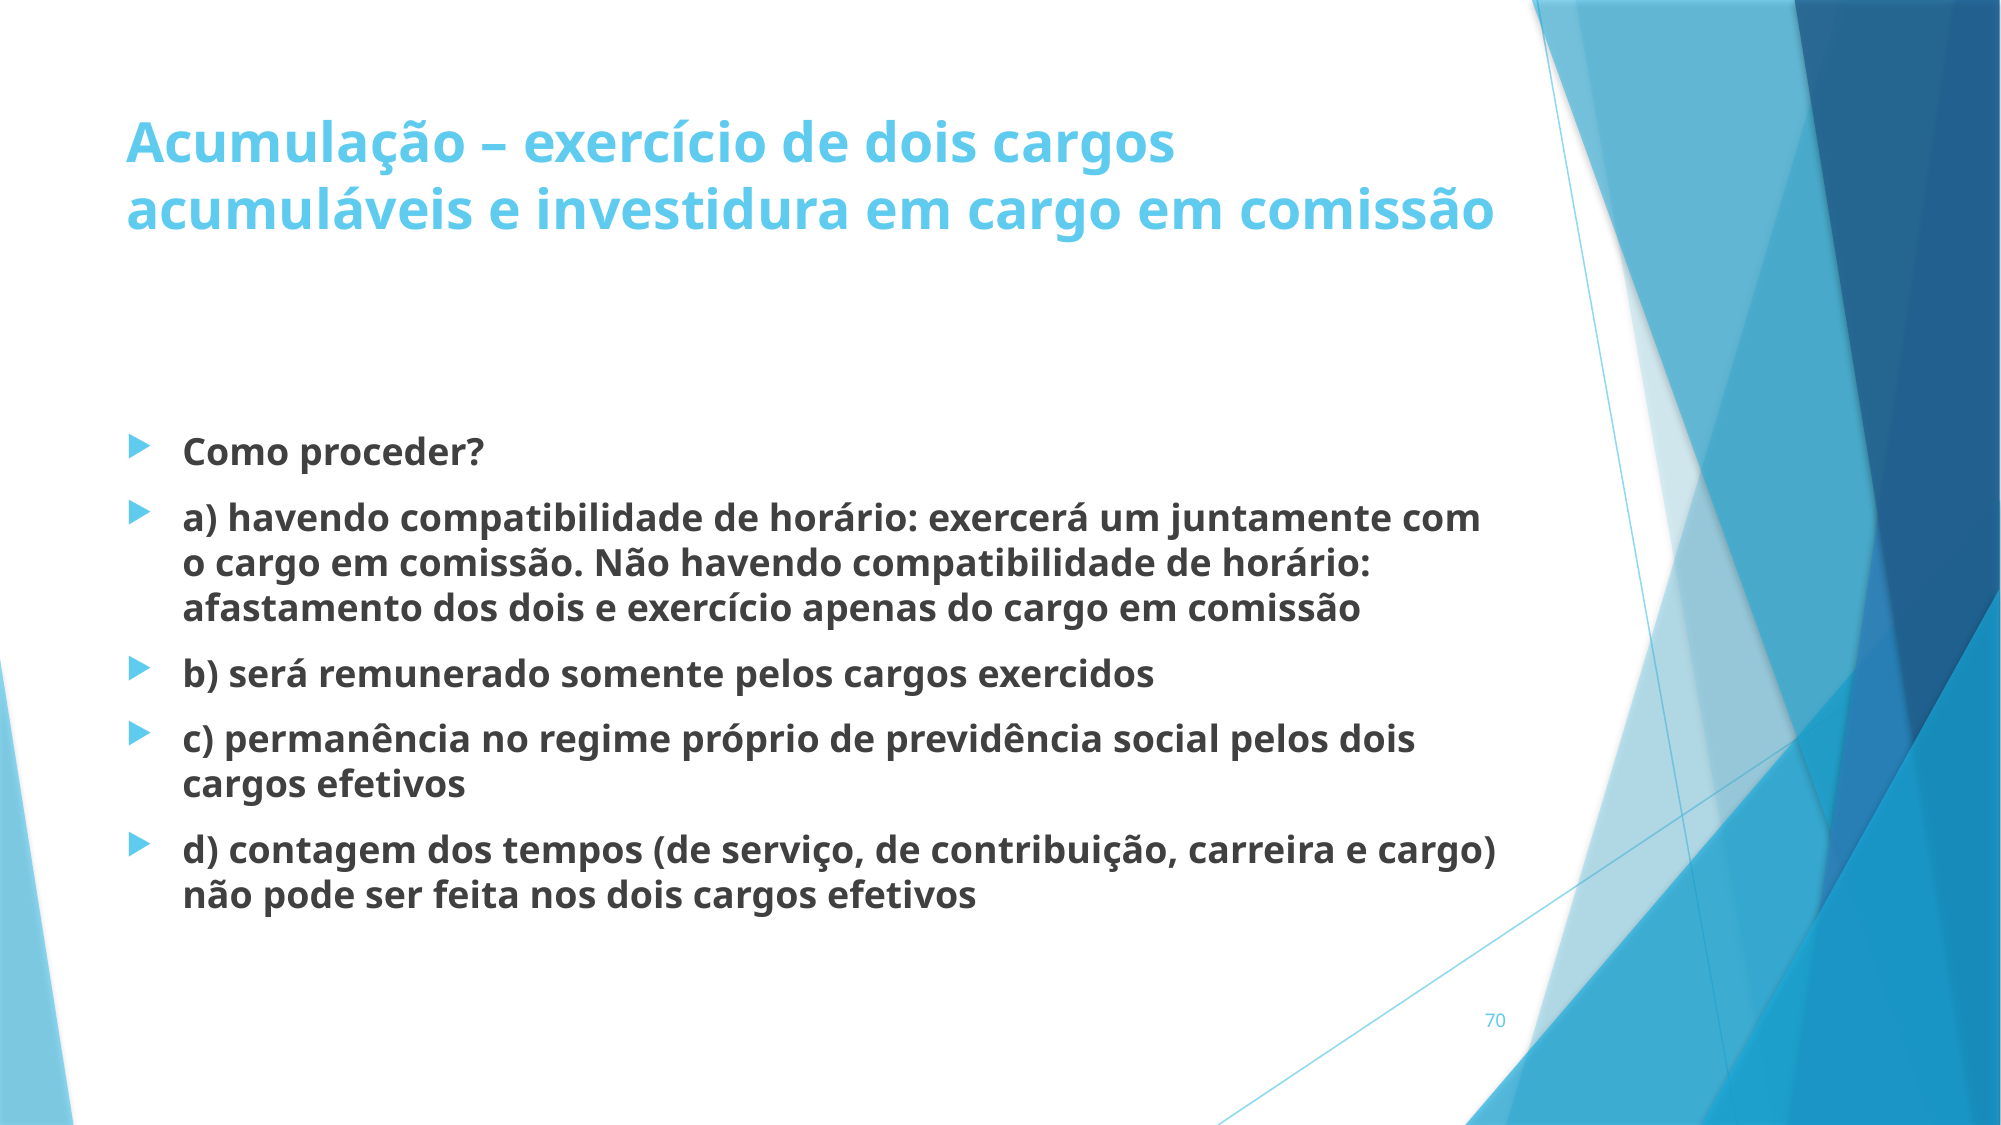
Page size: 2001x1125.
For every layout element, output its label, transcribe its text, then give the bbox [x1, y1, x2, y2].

title Acumulação – exercício de dois cargos acumuláveis e investidura em cargo em comissão [111, 99, 1522, 317]
slide_number 70 [1409, 991, 1522, 1051]
list Como proceder? a) havendo compatibilidade de horário: exercerá um juntamente com o cargo em comissão. Não havendo compatibilidade de horário: afastamento dos dois e exercício apenas do cargo em comissão b) será remunerado somente pelos cargos exercidos c) permanência no regime próprio de previdência social pelos dois cargos efetivos d) contagem dos tempos (de serviço, de contribuição, carreira e cargo) não pode ser feita nos dois cargos efetivos [111, 354, 1522, 992]
